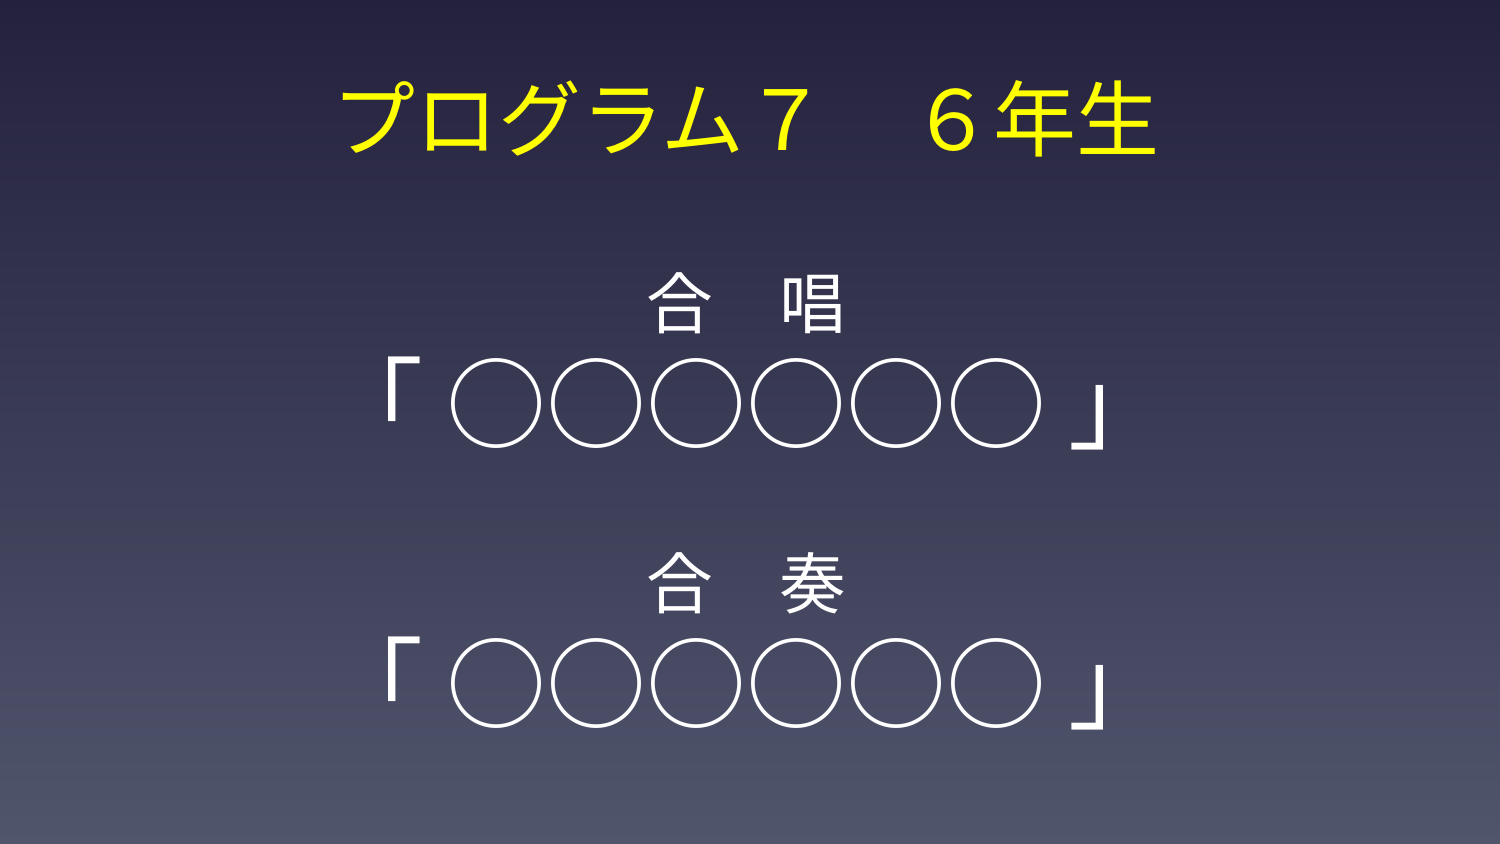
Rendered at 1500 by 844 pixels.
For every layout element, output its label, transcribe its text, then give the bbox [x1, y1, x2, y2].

title プログラム７ ６年生 [223, 60, 1270, 175]
text_box 合 唱 「 ○○○○○○ 」 合 奏 「 ○○○○○○ 」 [0, 254, 1500, 750]
